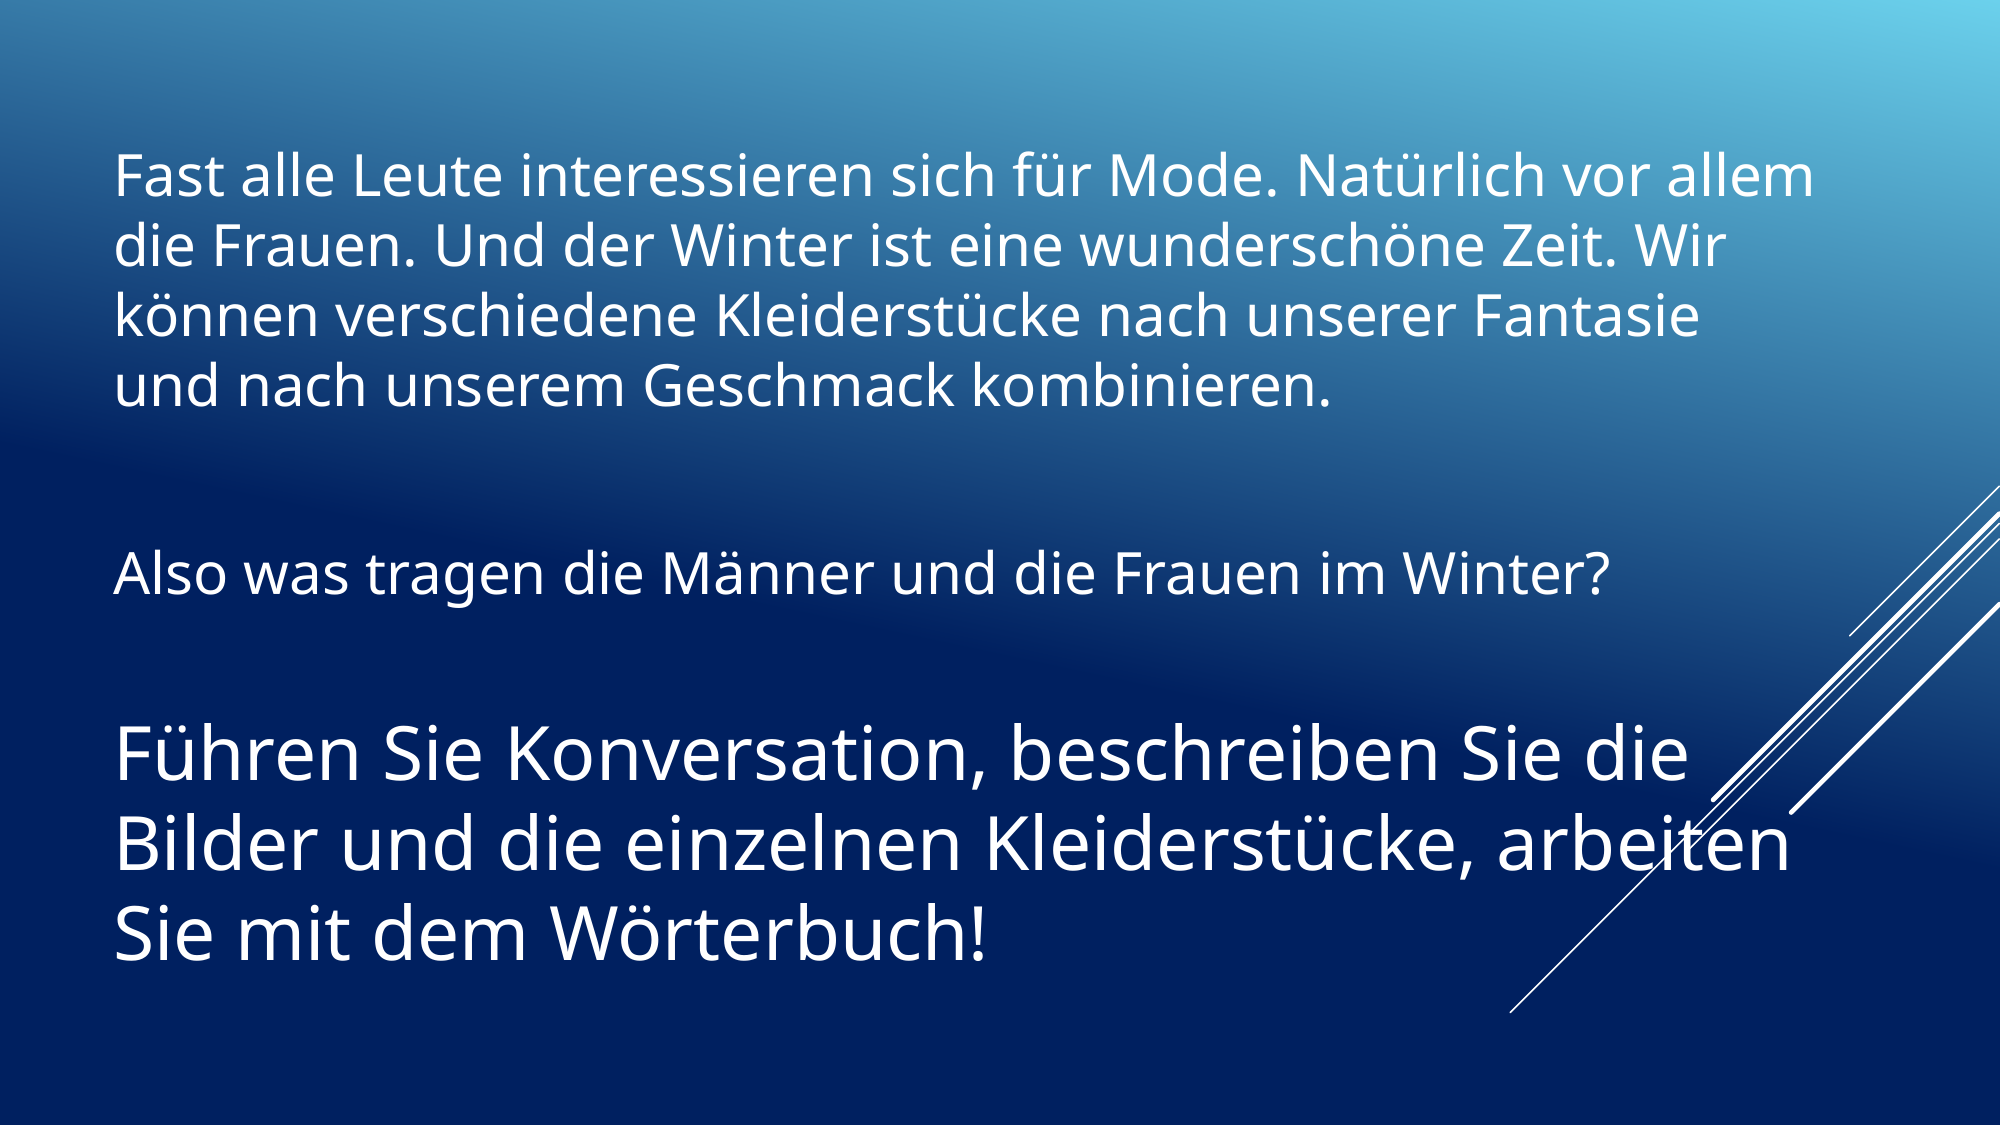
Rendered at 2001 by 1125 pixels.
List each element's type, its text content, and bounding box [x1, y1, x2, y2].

list Fast alle Leute interessieren sich für Mode. Natürlich vor allem die Frauen. Und der Winter ist eine wunderschöne Zeit. Wir können verschiedene Kleiderstücke nach unserer Fantasie und nach unserem Geschmack kombinieren. Also was tragen die Männer und die Frauen im Winter? Führen Sie Konversation, beschreiben Sie die Bilder und die einzelnen Kleiderstücke, arbeiten Sie mit dem Wörterbuch! [98, 117, 1833, 997]
